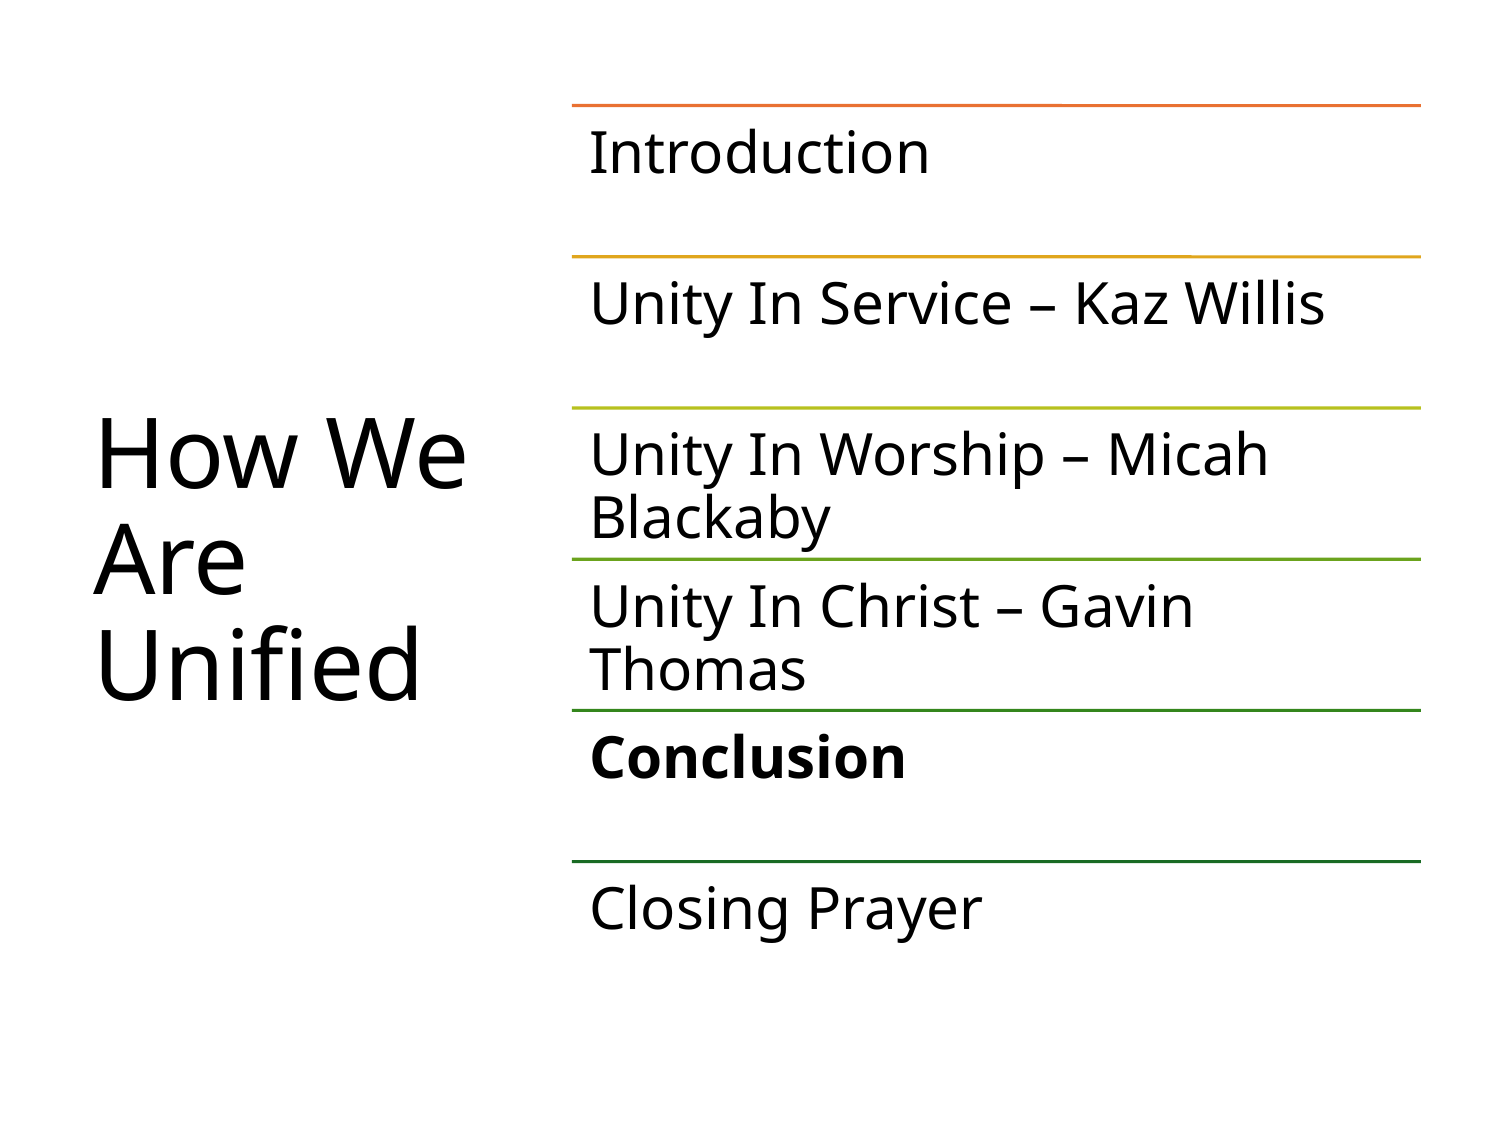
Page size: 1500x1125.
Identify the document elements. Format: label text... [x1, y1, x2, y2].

title How We Are Unified [78, 105, 499, 1021]
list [571, 104, 1422, 1014]
